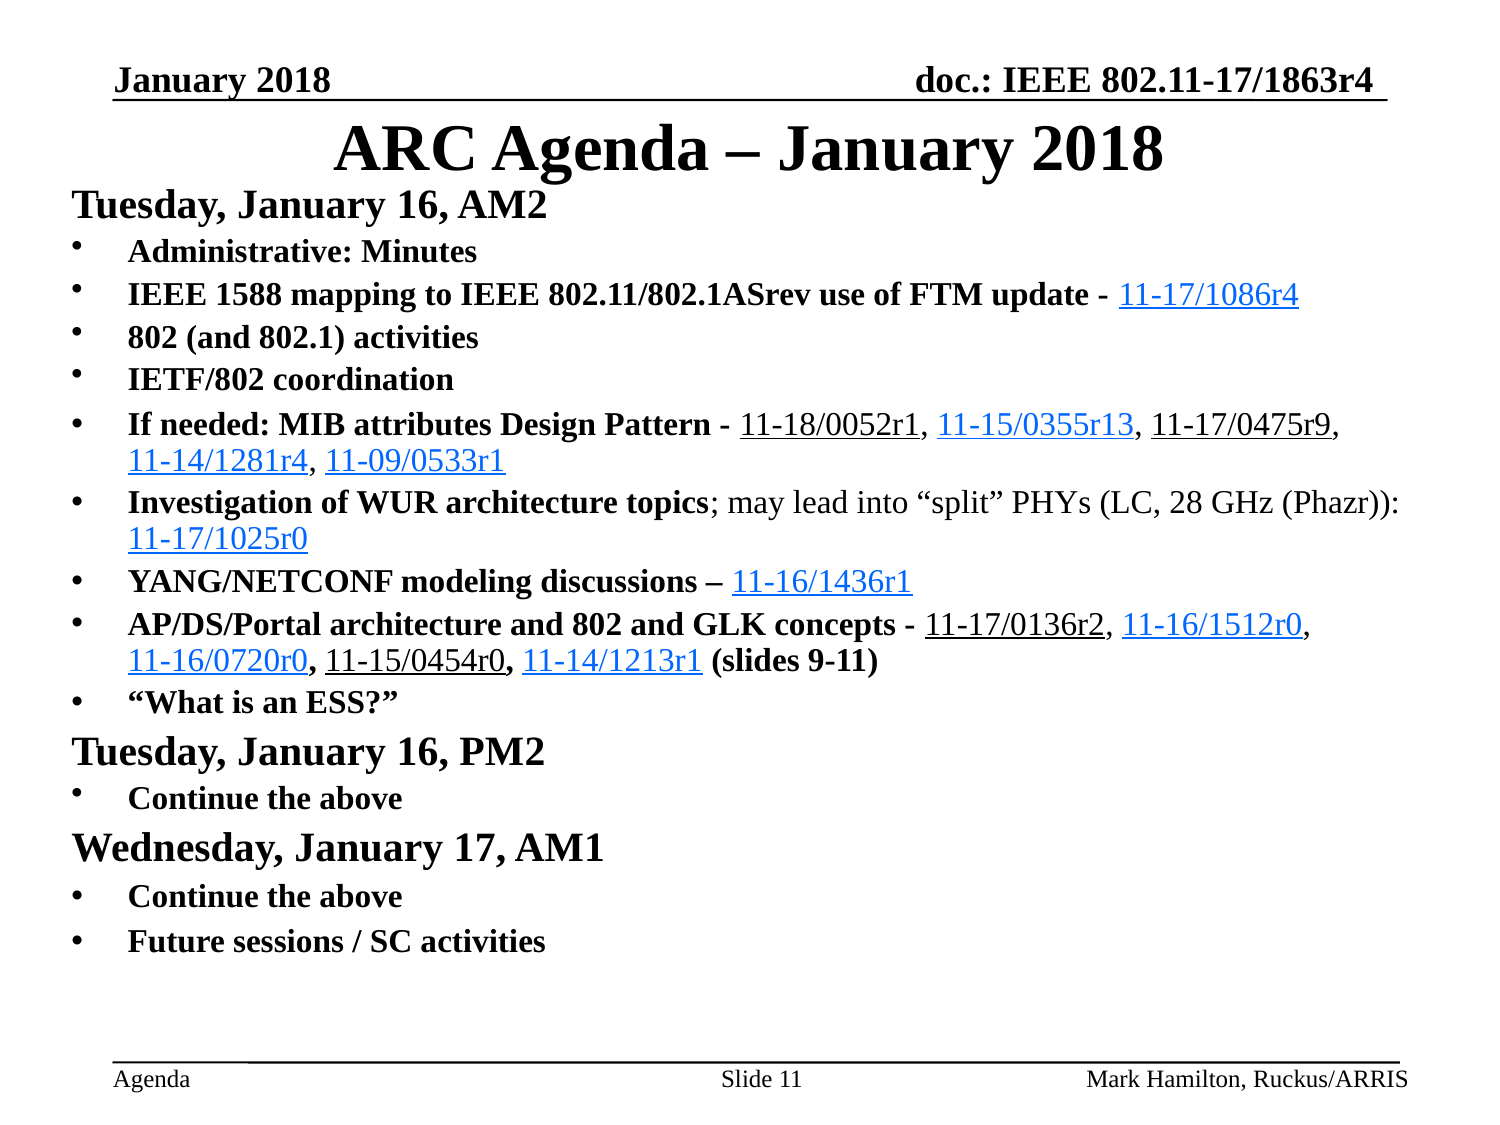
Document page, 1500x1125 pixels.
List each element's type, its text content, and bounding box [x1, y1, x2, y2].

list Tuesday, January 16, AM2 Administrative: Minutes IEEE 1588 mapping to IEEE 802.11/802.1ASrev use of FTM update - 11-17/1086r4 802 (and 802.1) activities IETF/802 coordination If needed: MIB attributes Design Pattern - 11-18/0052r1, 11-15/0355r13, 11-17/0475r9, 11-14/1281r4, 11-09/0533r1 Investigation of WUR architecture topics; may lead into “split” PHYs (LC, 28 GHz (Phazr)): 11-17/1025r0 YANG/NETCONF modeling discussions – 11-16/1436r1 AP/DS/Portal architecture and 802 and GLK concepts - 11-17/0136r2, 11-16/1512r0, 11-16/0720r0, 11-15/0454r0, 11-14/1213r1 (slides 9-11) “What is an ESS?” Tuesday, January 16, PM2 Continue the above Wednesday, January 17, AM1 Continue the above Future sessions / SC activities [56, 174, 1444, 1000]
title ARC Agenda – January 2018 [112, 99, 1388, 174]
